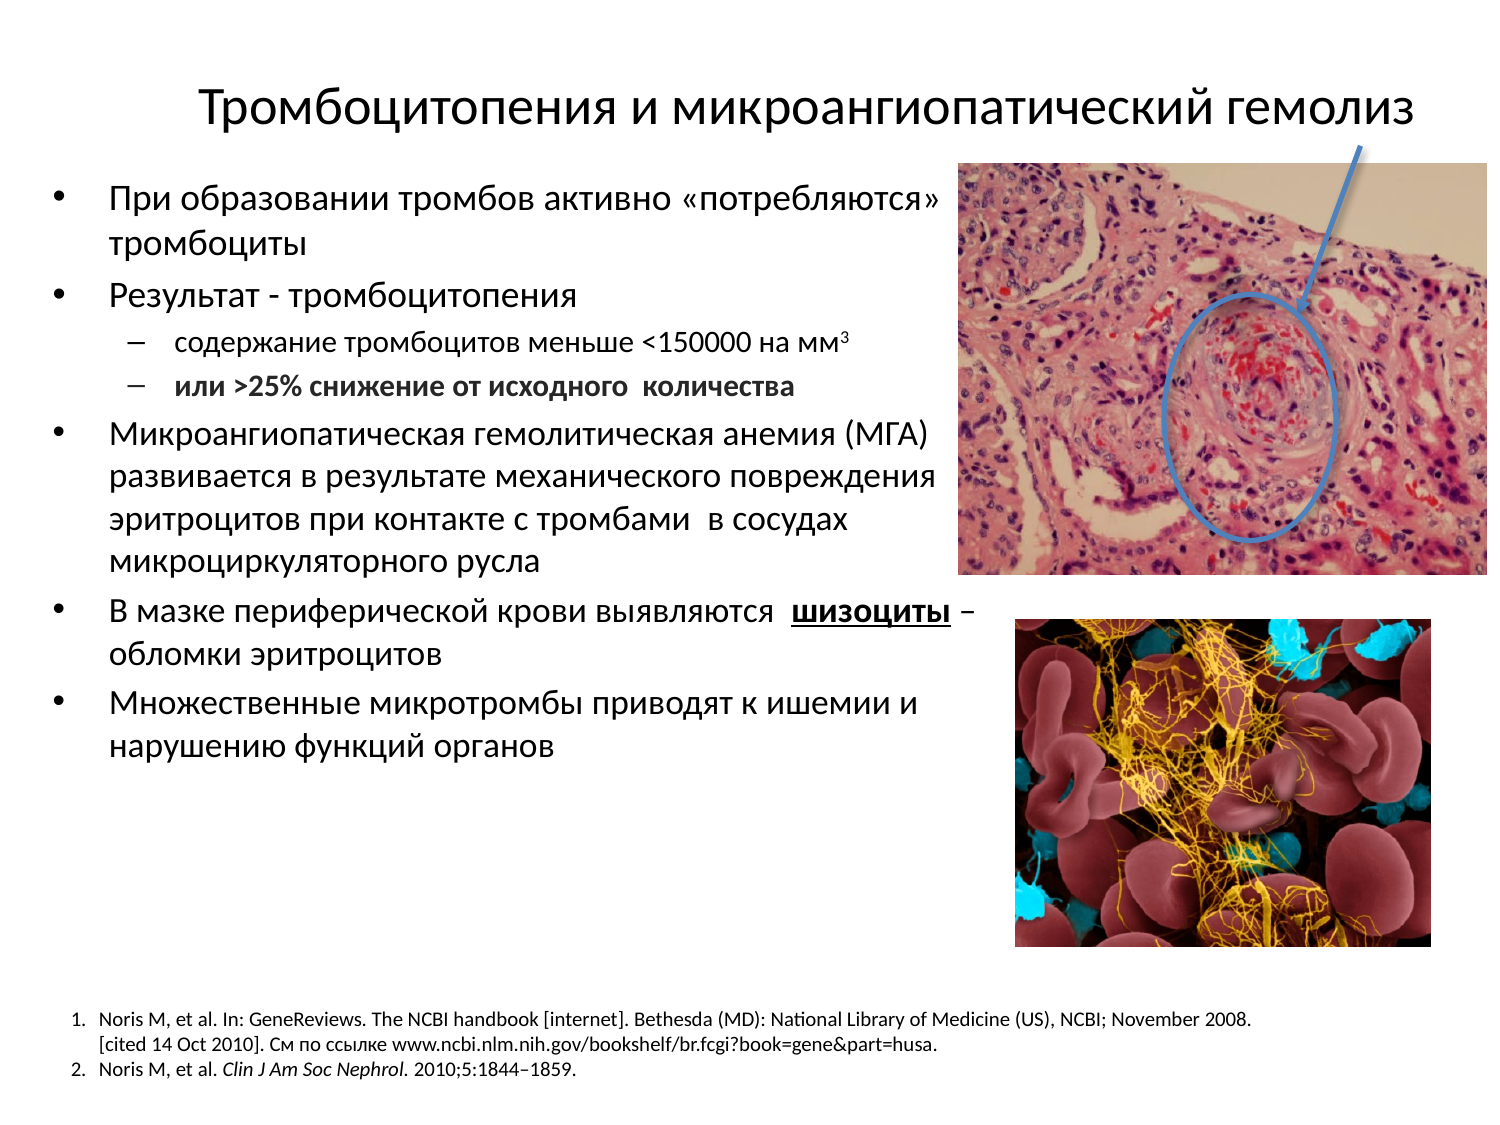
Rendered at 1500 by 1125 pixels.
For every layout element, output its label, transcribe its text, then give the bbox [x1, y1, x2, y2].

picture [957, 162, 1488, 576]
title Тромбоцитопения и микроангиопатический гемолиз [115, 43, 1500, 163]
picture [1382, 810, 1392, 815]
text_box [1297, 145, 1361, 316]
list При образовании тромбов активно «потребляются» тромбоциты Результат - тромбоцитопения содержание тромбоцитов меньше <150000 на мм3 или >25% снижение от исходного количества Микроангиопатическая гемолитическая анемия (МГА) развивается в результате механического повреждения эритроцитов при контакте с тромбами в сосудах микроциркуляторного русла В мазке периферической крови выявляются шизоциты – обломки эритроцитов Множественные микротромбы приводят к ишемии и нарушению функций органов [37, 165, 993, 947]
text_box Noris M, et al. In: GeneReviews. The NCBI handbook [internet]. Bethesda (MD): National Library of Medicine (US), NCBI; November 2008. [cited 14 Oct 2010]. См по ссылке www.ncbi.nlm.nih.gov/bookshelf/br.fcgi?book=gene&part=husa. Noris M, et al. Clin J Am Soc Nephrol. 2010;5:1844–1859. [70, 1005, 1478, 1081]
picture [1014, 618, 1432, 947]
